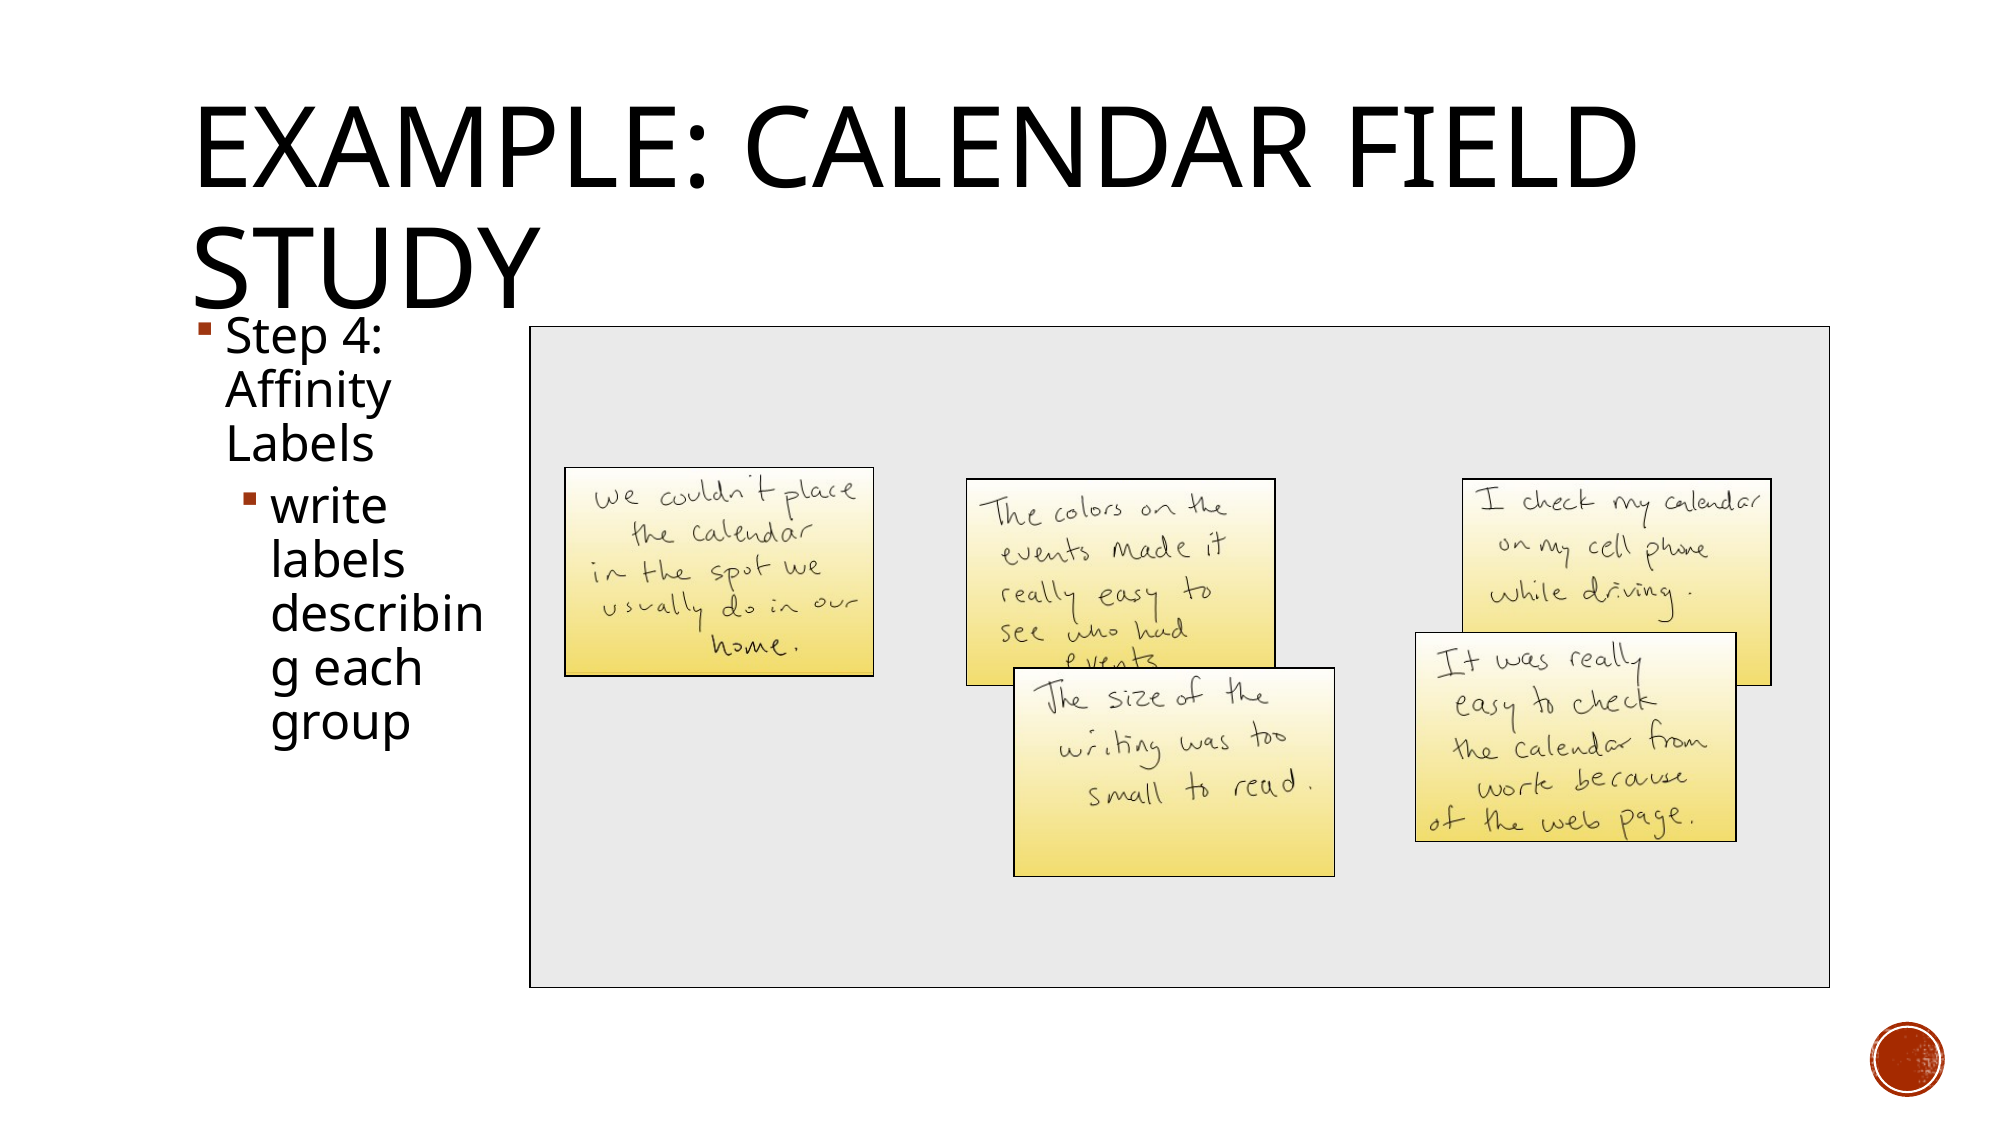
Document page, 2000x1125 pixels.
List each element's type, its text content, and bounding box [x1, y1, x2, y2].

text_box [533, 329, 1828, 986]
title Example: Calendar Field Study [175, 79, 1825, 344]
list Step 4: Affinity Labels write labels describing each group [179, 302, 507, 963]
